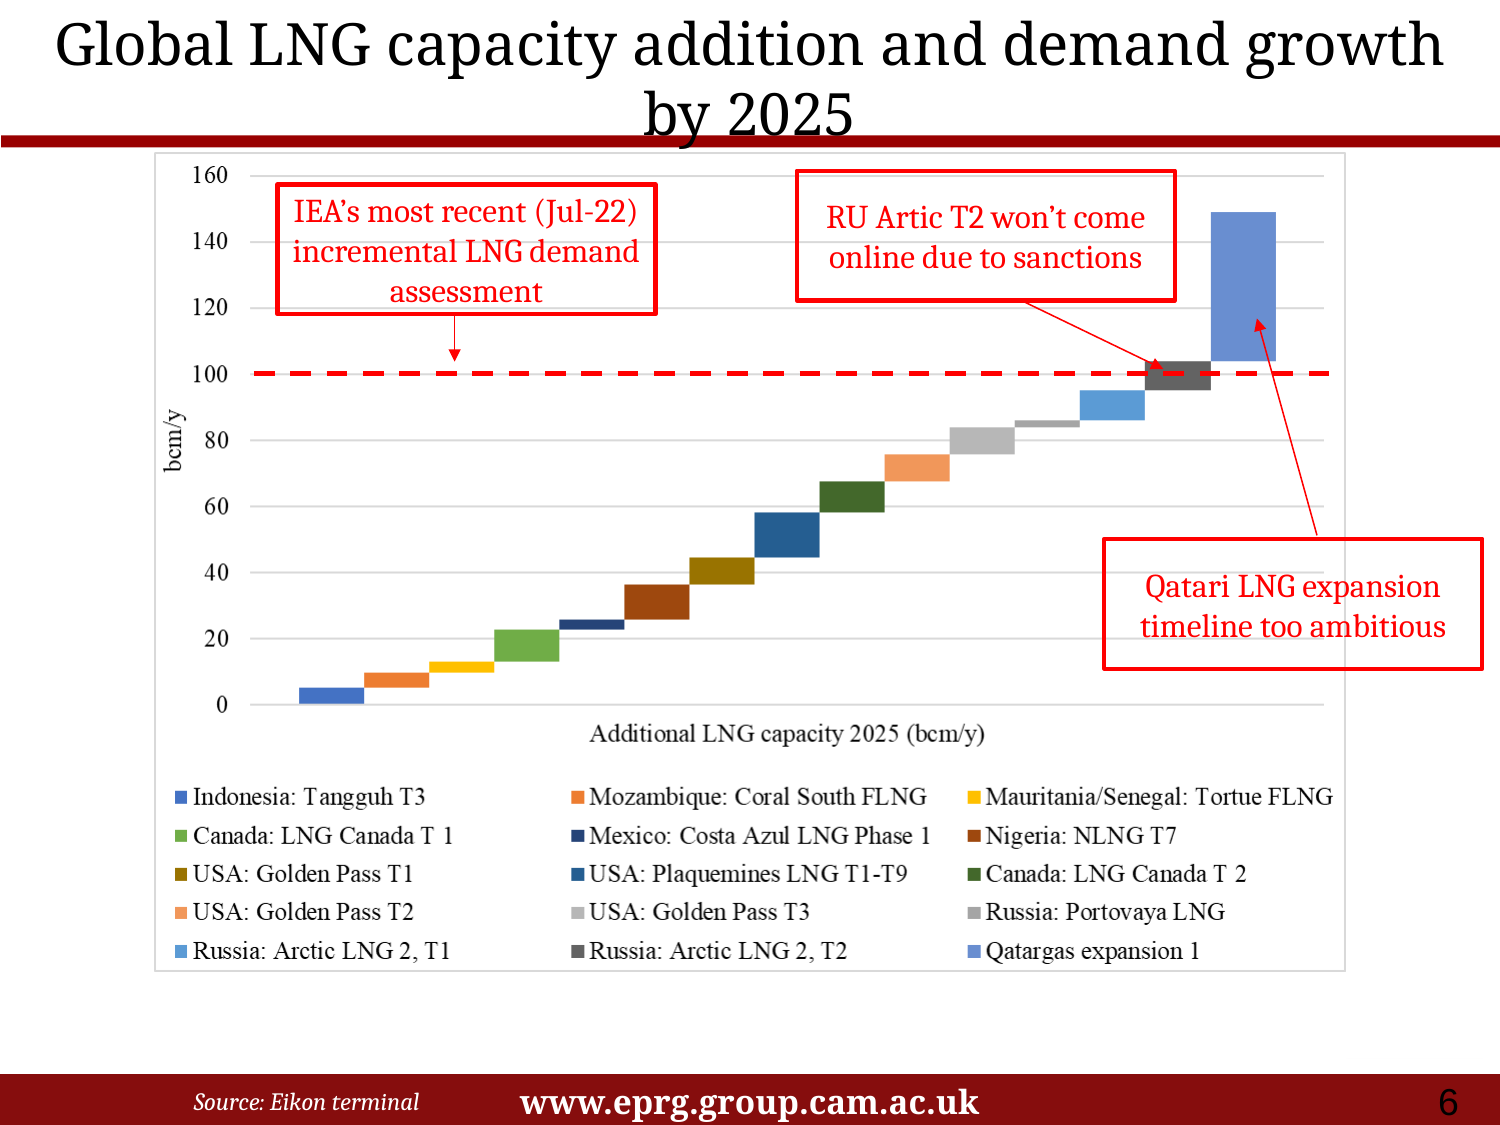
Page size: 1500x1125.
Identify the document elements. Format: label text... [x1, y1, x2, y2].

text_box Global LNG capacity addition and demand growth by 2025 [0, 0, 1500, 138]
text_box 6 [1423, 1070, 1500, 1125]
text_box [1021, 300, 1164, 370]
picture [154, 152, 1346, 973]
text_box Source: Eikon terminal [122, 1068, 492, 1125]
text_box Qatari LNG expansion timeline too ambitious [1350, 537, 1484, 671]
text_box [1256, 318, 1318, 536]
